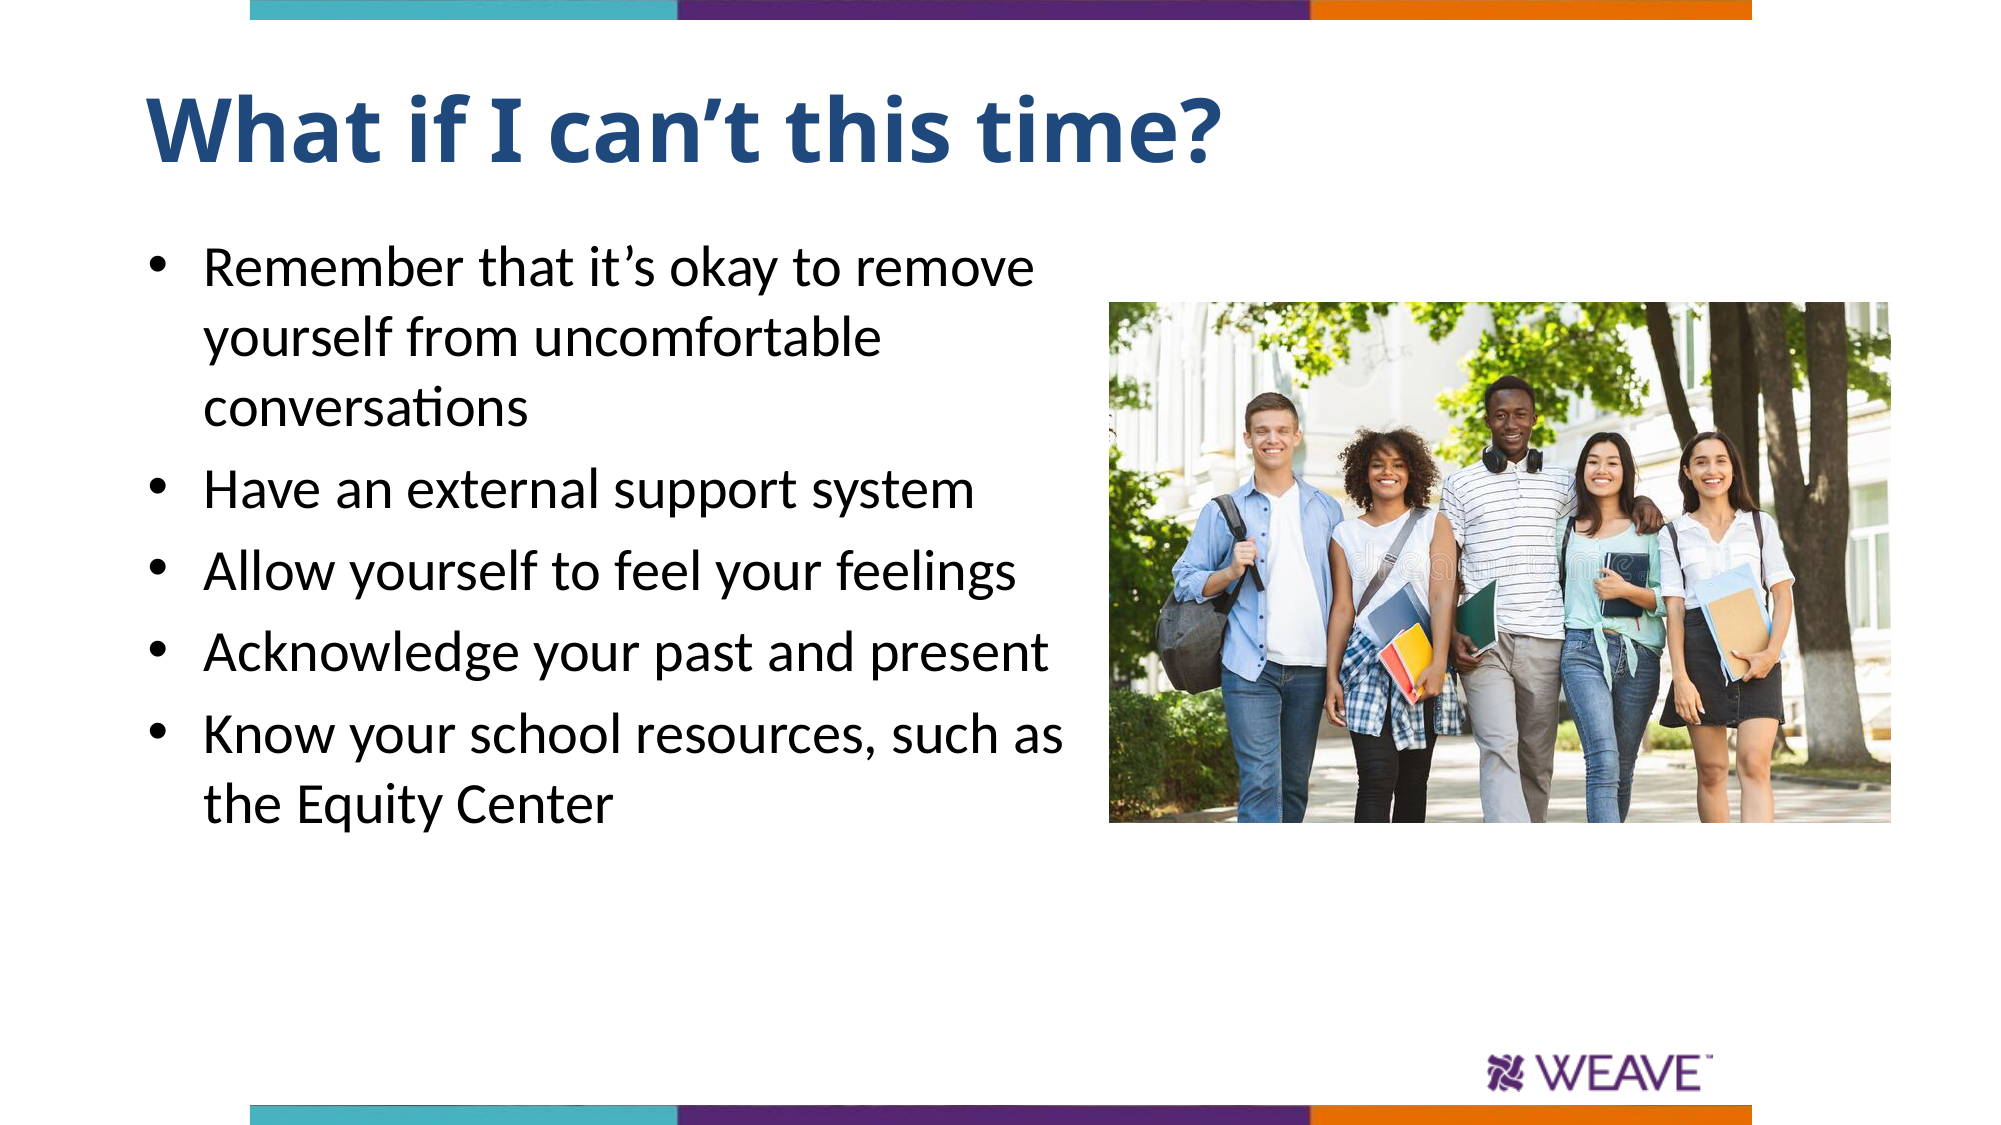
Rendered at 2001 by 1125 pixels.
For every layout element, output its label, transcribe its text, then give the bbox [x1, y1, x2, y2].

title What if I can’t this time? [82, 33, 1288, 221]
picture [1108, 301, 1891, 824]
list Remember that it’s okay to remove yourself from uncomfortable conversations Have an external support system Allow yourself to feel your feelings Acknowledge your past and present Know your school resources, such as the Equity Center [132, 220, 1168, 964]
picture [1487, 1054, 1713, 1092]
picture [249, 1105, 1753, 1125]
picture [249, 0, 1753, 20]
